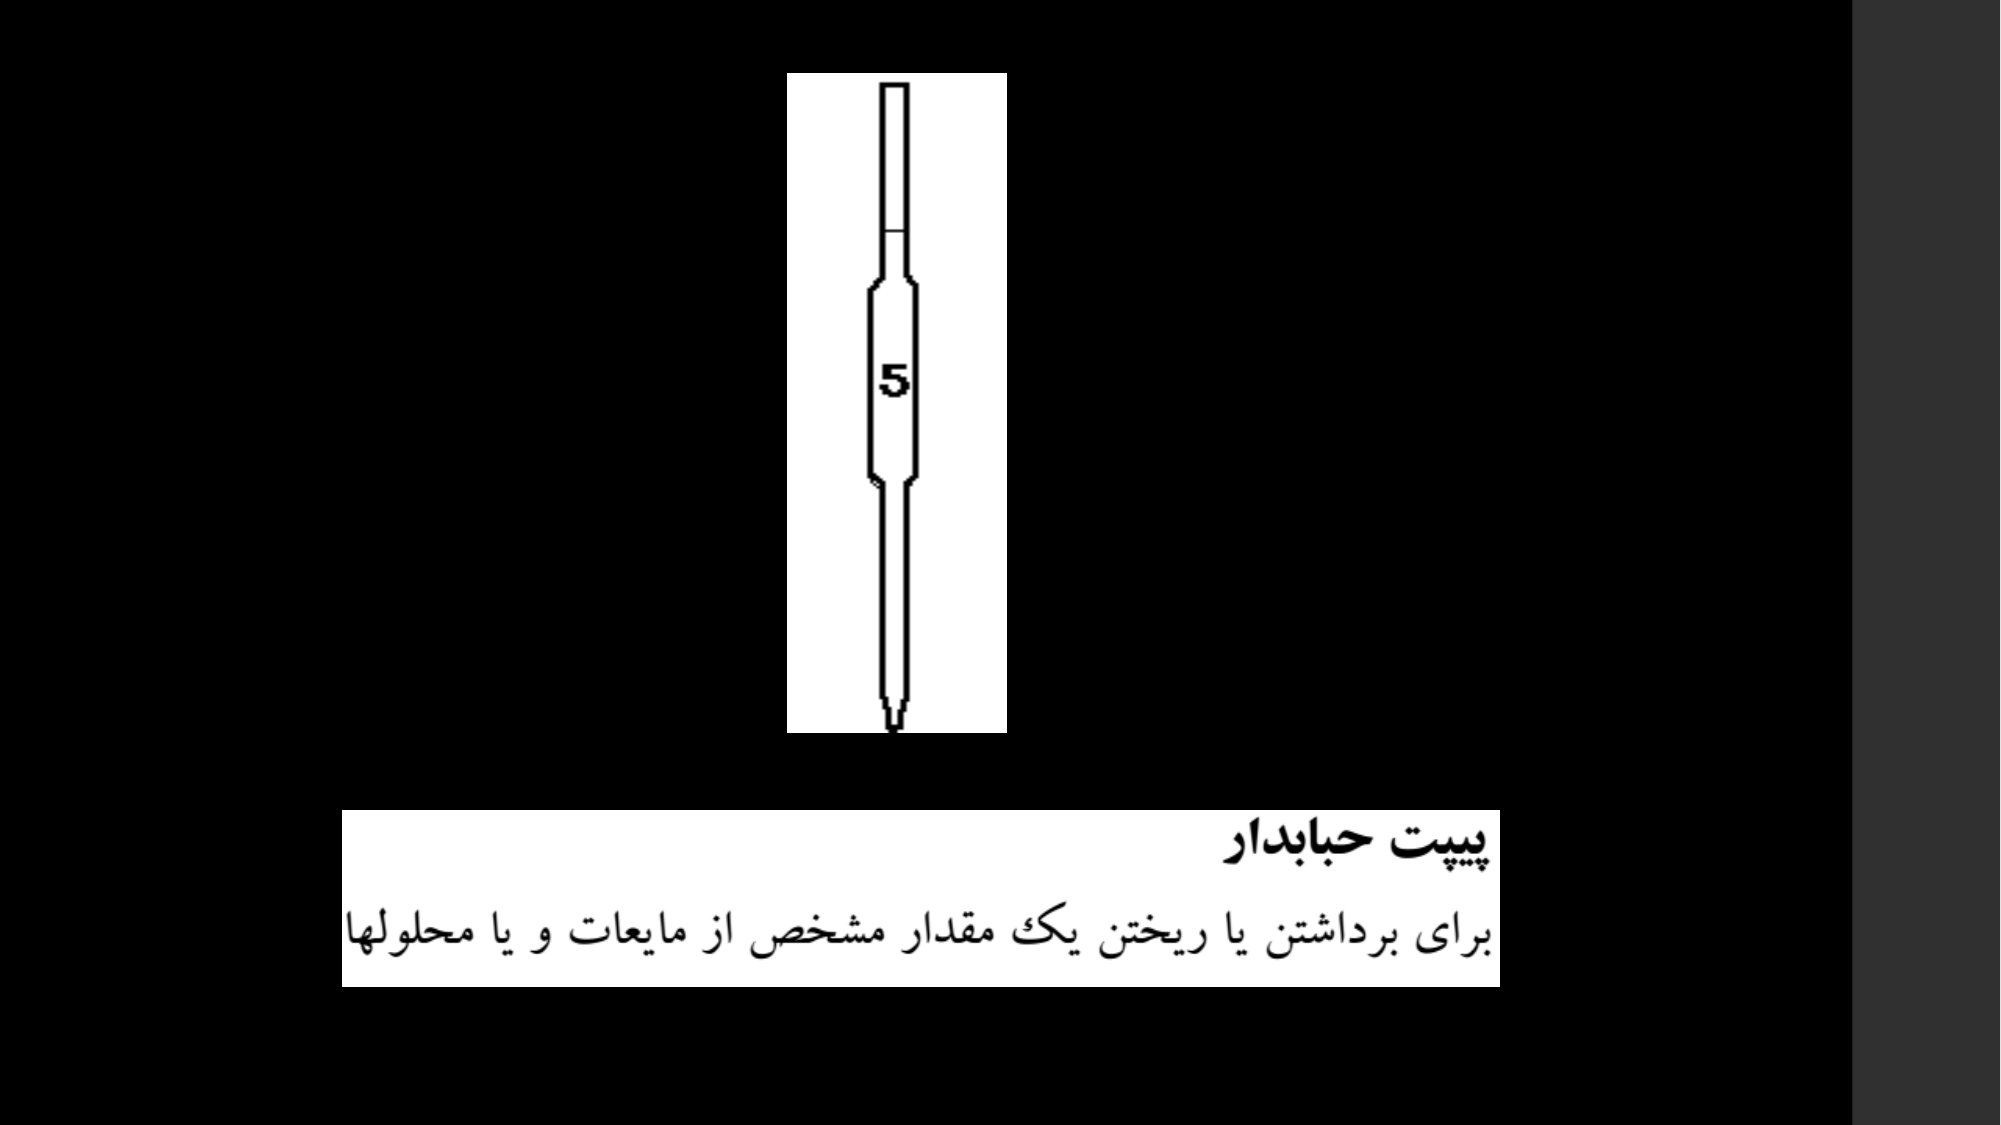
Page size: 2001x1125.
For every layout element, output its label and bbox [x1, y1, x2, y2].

picture [341, 809, 1500, 987]
picture [787, 72, 1008, 734]
